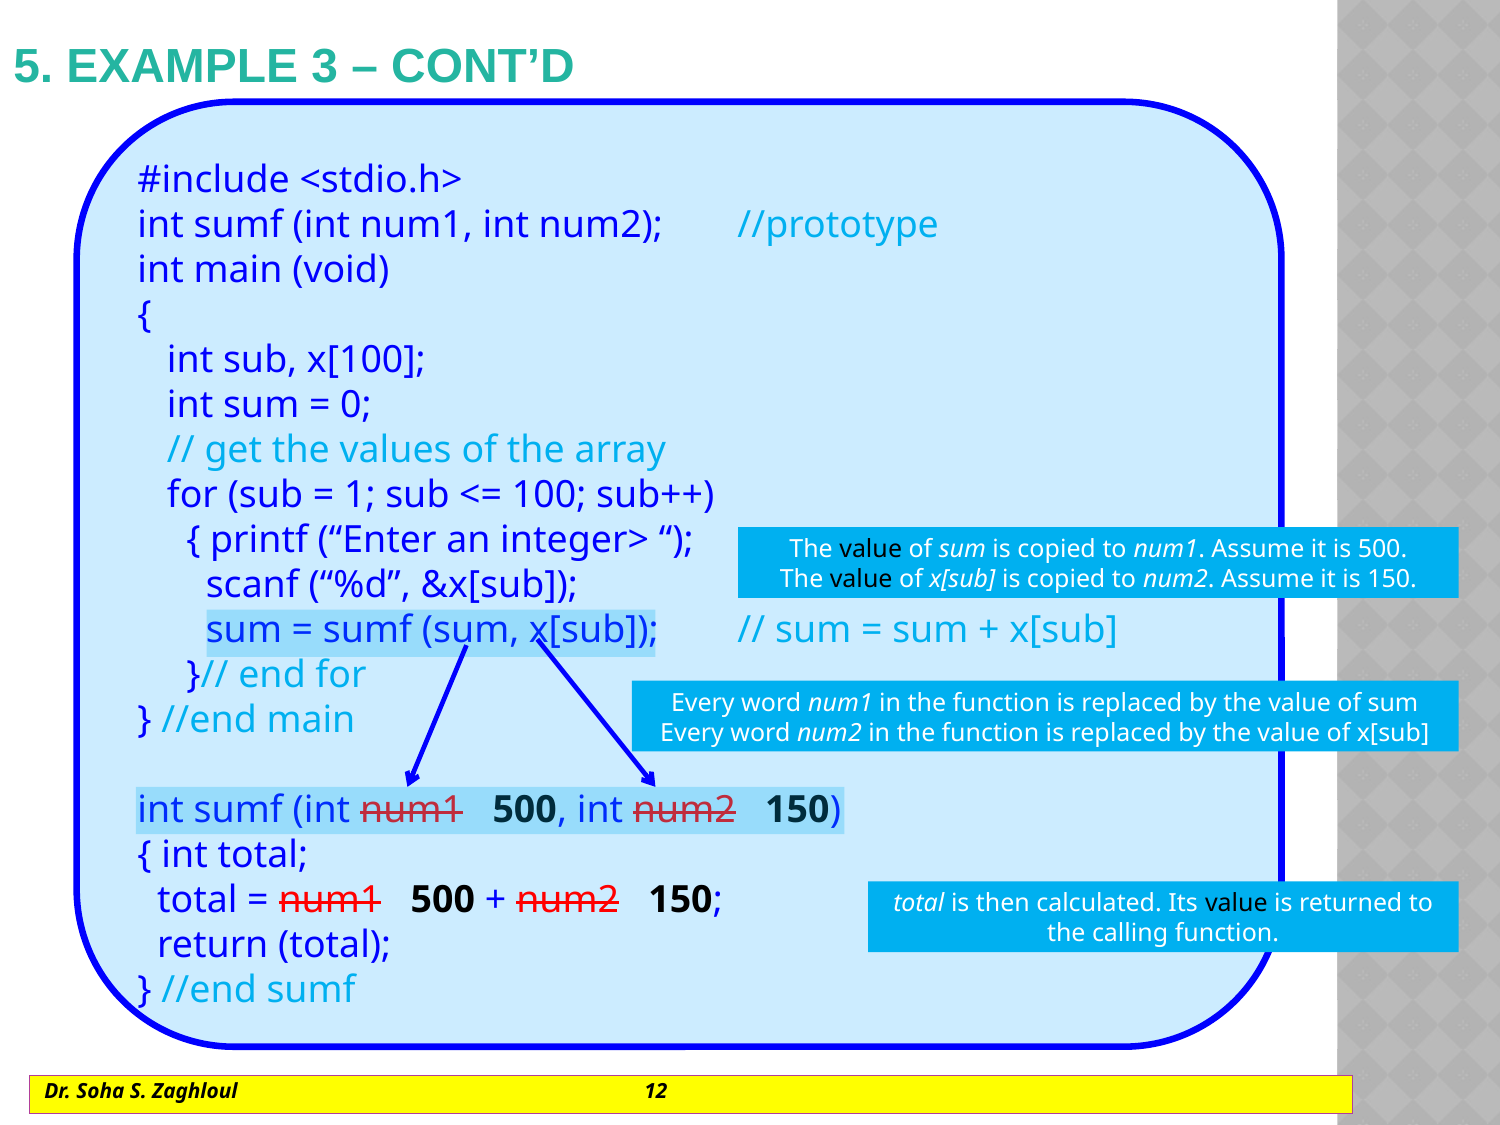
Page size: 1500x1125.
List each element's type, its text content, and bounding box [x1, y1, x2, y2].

text_box [132, 784, 848, 837]
title 5. Example 3 – cont’d [5, 19, 1341, 93]
text_box Every word num1 in the function is replaced by the value of sum Every word num2 in the function is replaced by the value of x[sub] [661, 677, 1462, 755]
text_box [536, 638, 656, 788]
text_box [406, 644, 467, 788]
text_box The value of sum is copied to num1. Assume it is 500. The value of x[sub] is copied to num2. Assume it is 150. [735, 524, 1462, 601]
text_box #include <stdio.h> int sumf (int num1, int num2); //prototype int main (void) { int sub, x[100]; int sum = 0; // get the values of the array for (sub = 1; sub <= 100; sub++) { printf (“Enter an integer> “); scanf (“%d”, &x[sub]); sum = sumf (sum, x[sub]); // sum = sum + x[sub] }// end for } //end main int sumf (int num1 500, int num2 150) { int total; total = num1 500 + num2 150; return (total); } //end sumf [73, 98, 1285, 1051]
text_box [203, 606, 659, 660]
text_box total is then calculated. Its value is returned to the calling function. [865, 878, 1462, 955]
text_box Dr. Soha S. Zaghloul 12 [29, 1075, 1353, 1114]
